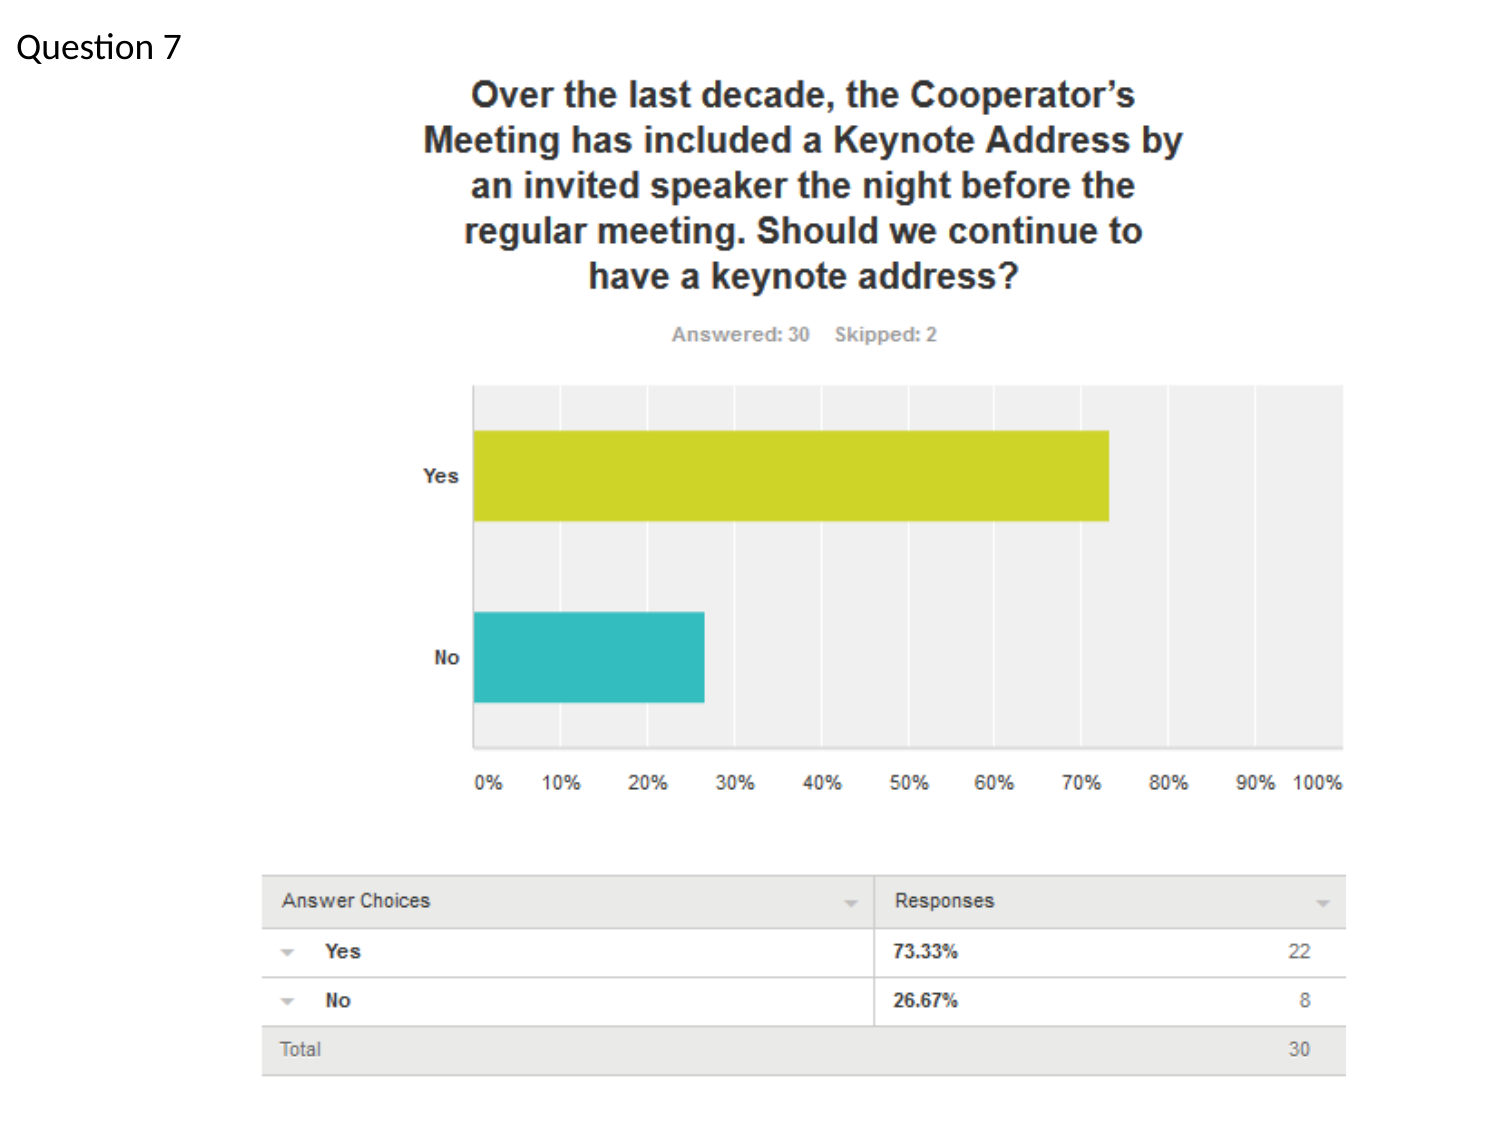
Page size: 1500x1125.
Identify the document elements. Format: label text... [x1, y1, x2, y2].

picture [258, 44, 1347, 1082]
text_box Question 7 [1, 14, 197, 75]
